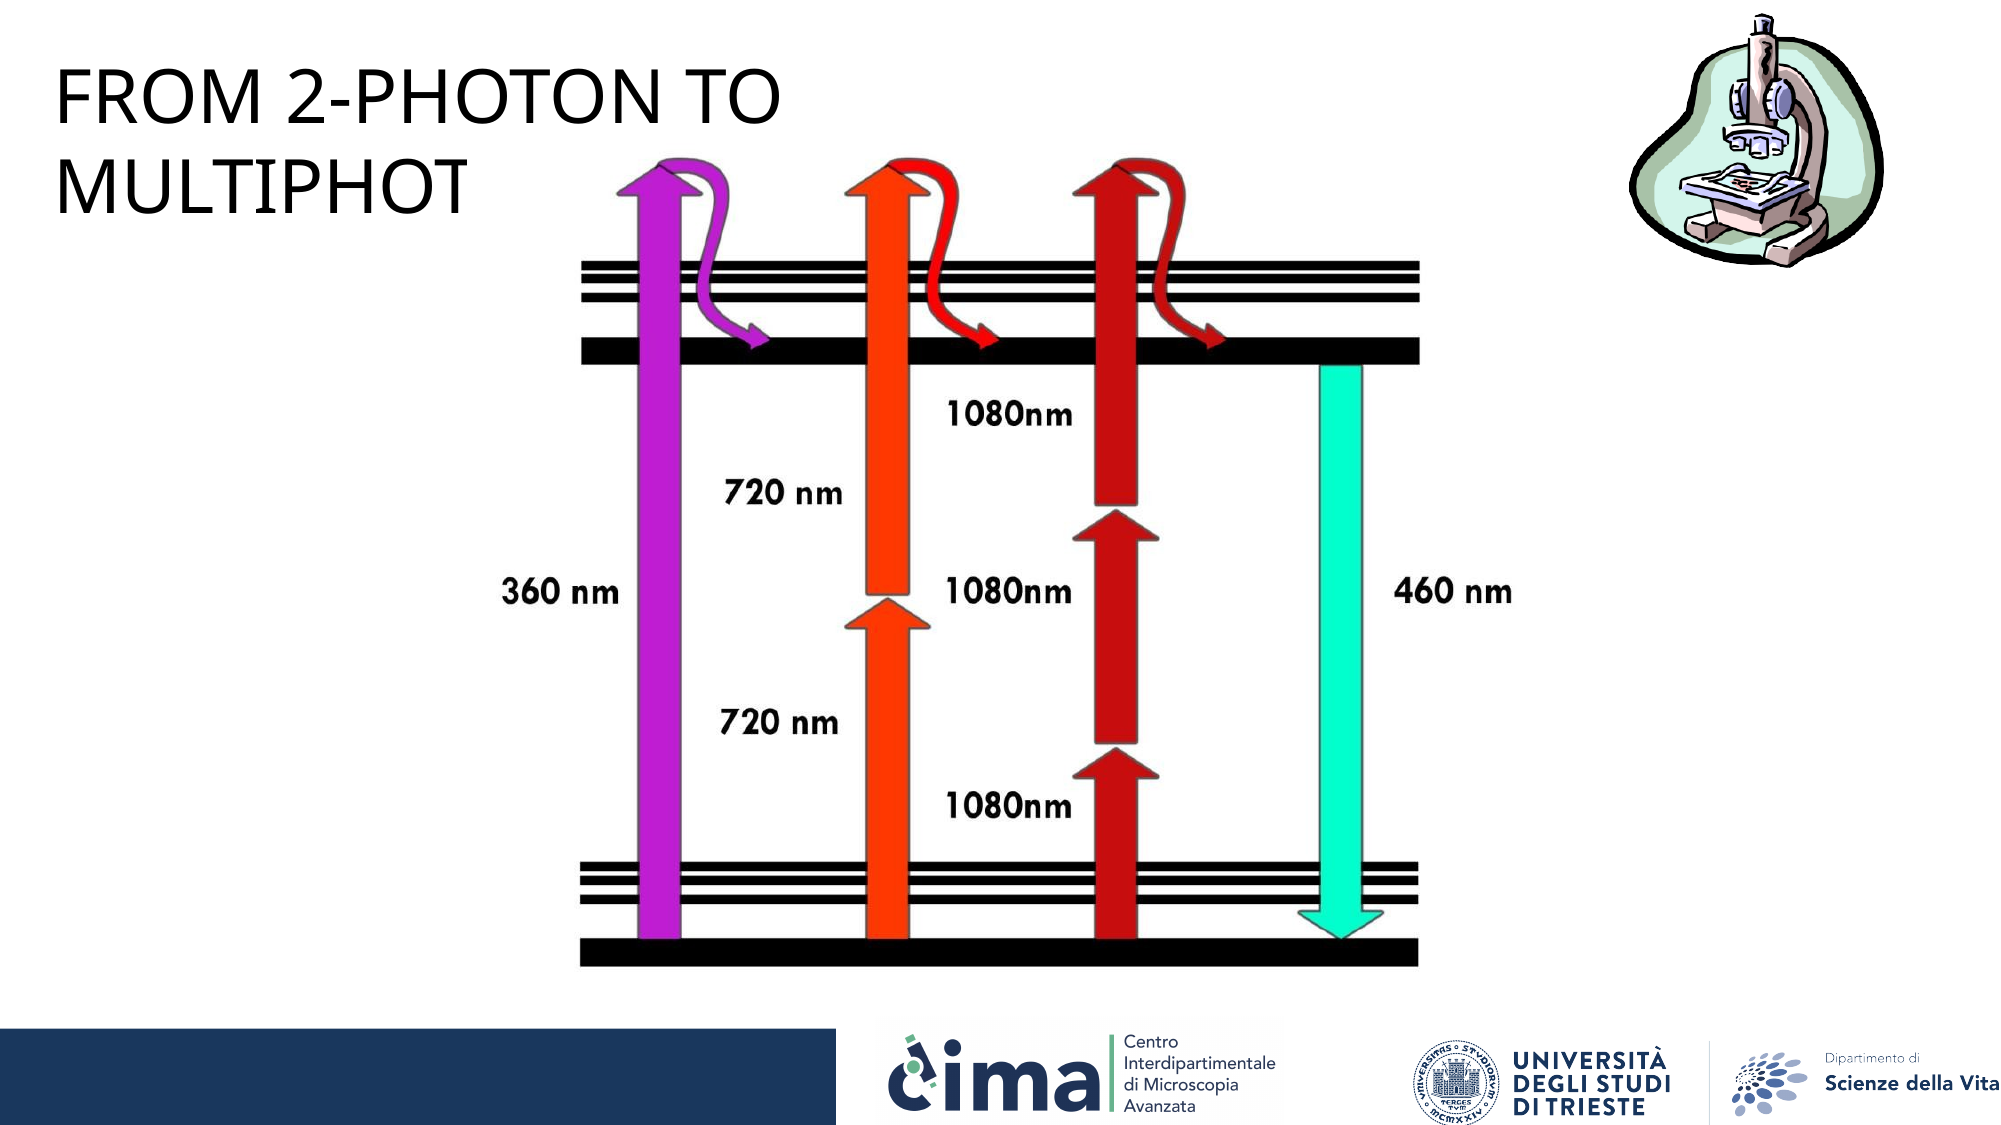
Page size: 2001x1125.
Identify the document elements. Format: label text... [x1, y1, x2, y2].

text_box [0, 1028, 836, 1125]
picture [1413, 1040, 2000, 1125]
picture [467, 127, 1533, 1003]
picture [875, 1016, 1284, 1125]
picture [1629, 13, 1884, 269]
text_box FROM 2-PHOTON TO MULTIPHOTON… [51, 46, 1270, 229]
